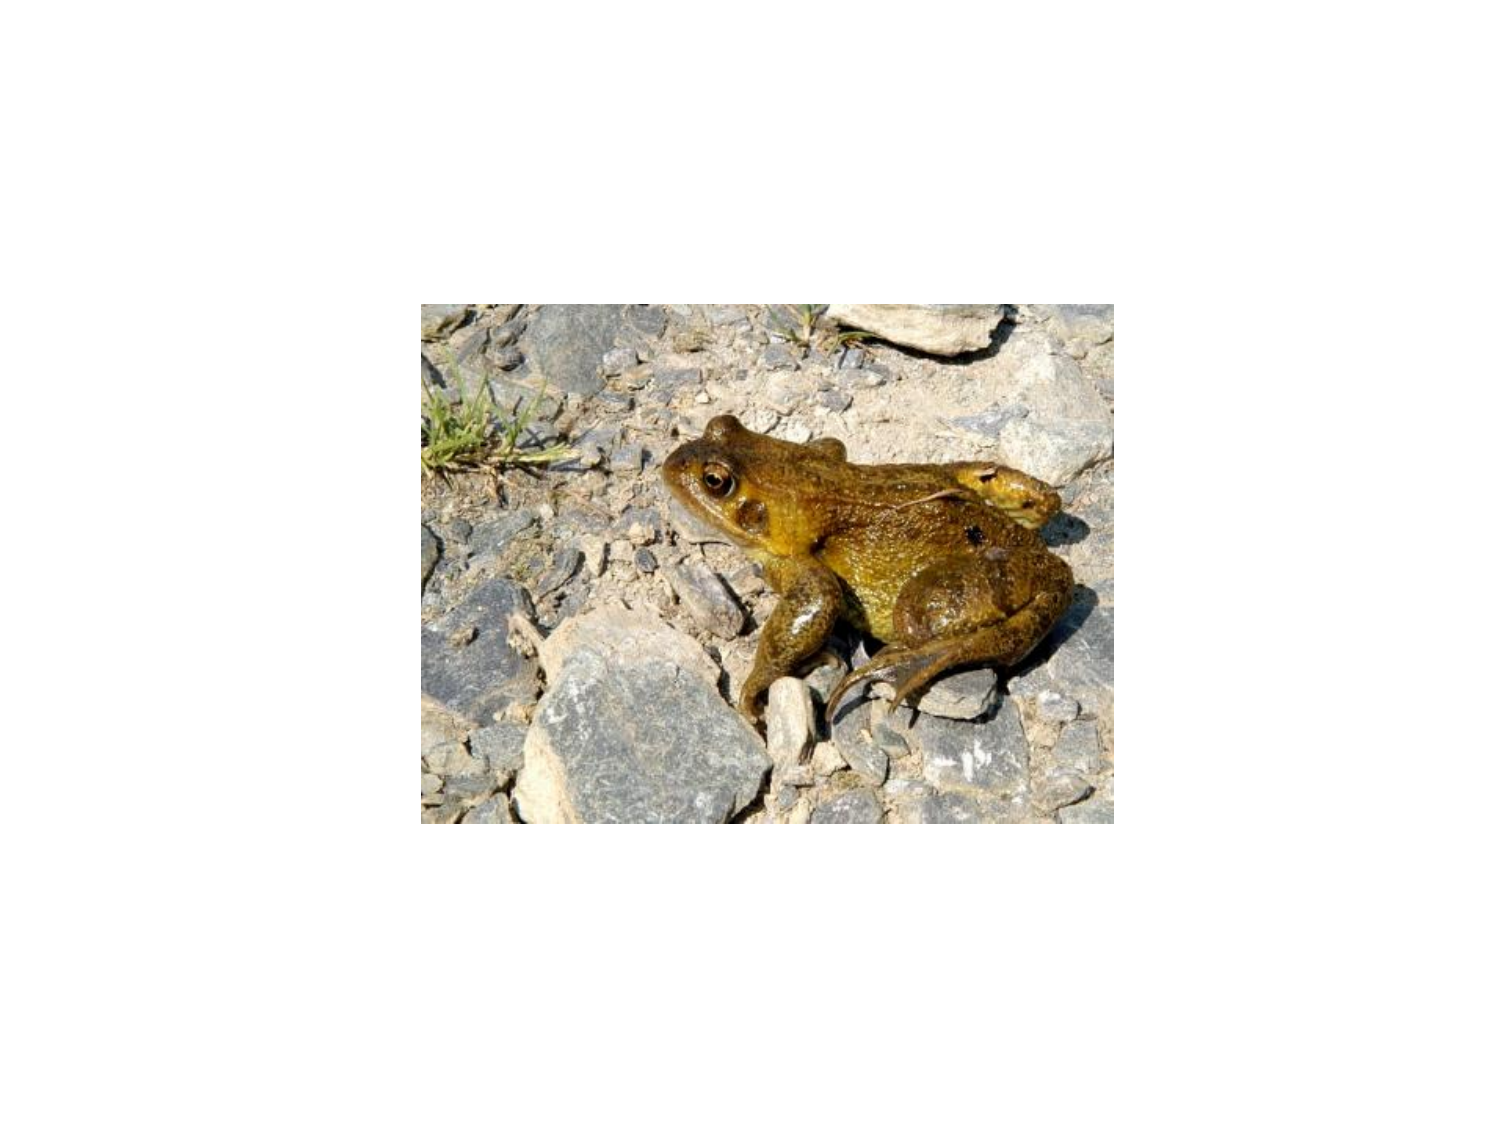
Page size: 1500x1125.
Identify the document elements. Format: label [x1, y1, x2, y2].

picture [421, 304, 1114, 824]
